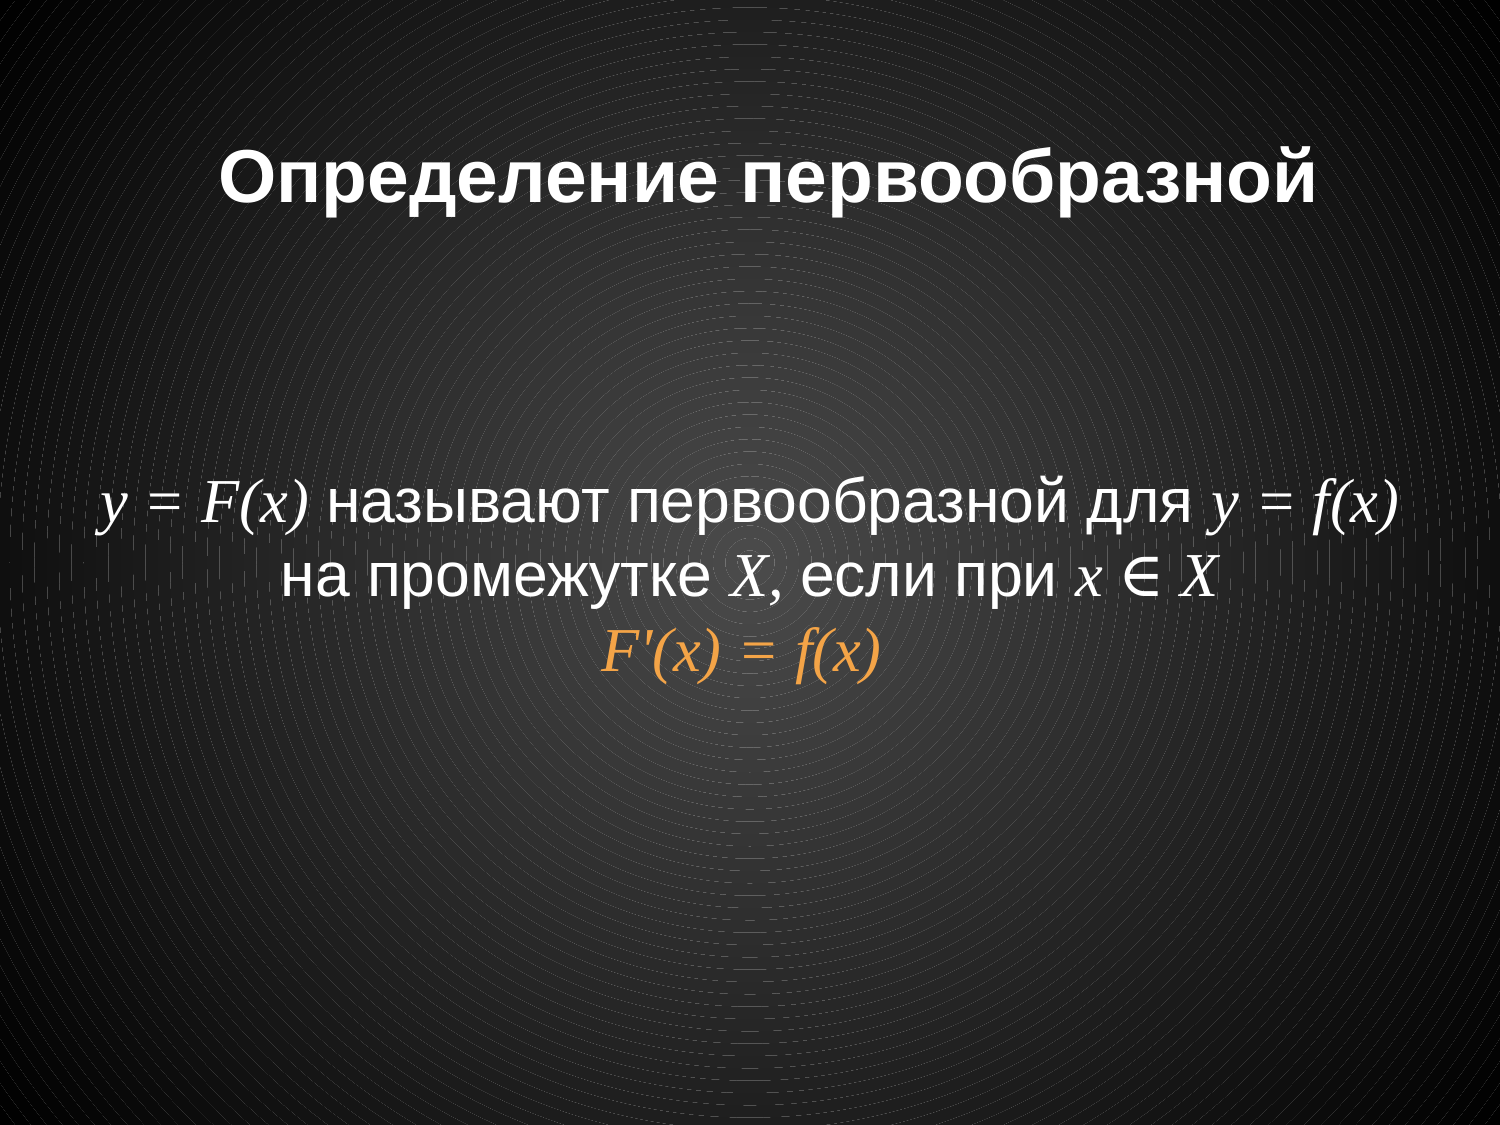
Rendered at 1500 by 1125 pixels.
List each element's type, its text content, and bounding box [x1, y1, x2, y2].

text_box y = F(x) называют первообразной для y = f(x) на промежутке X, если при x ∈ X F'(x) = f(x) [77, 444, 1423, 700]
title Определение первообразной [75, 14, 1425, 233]
